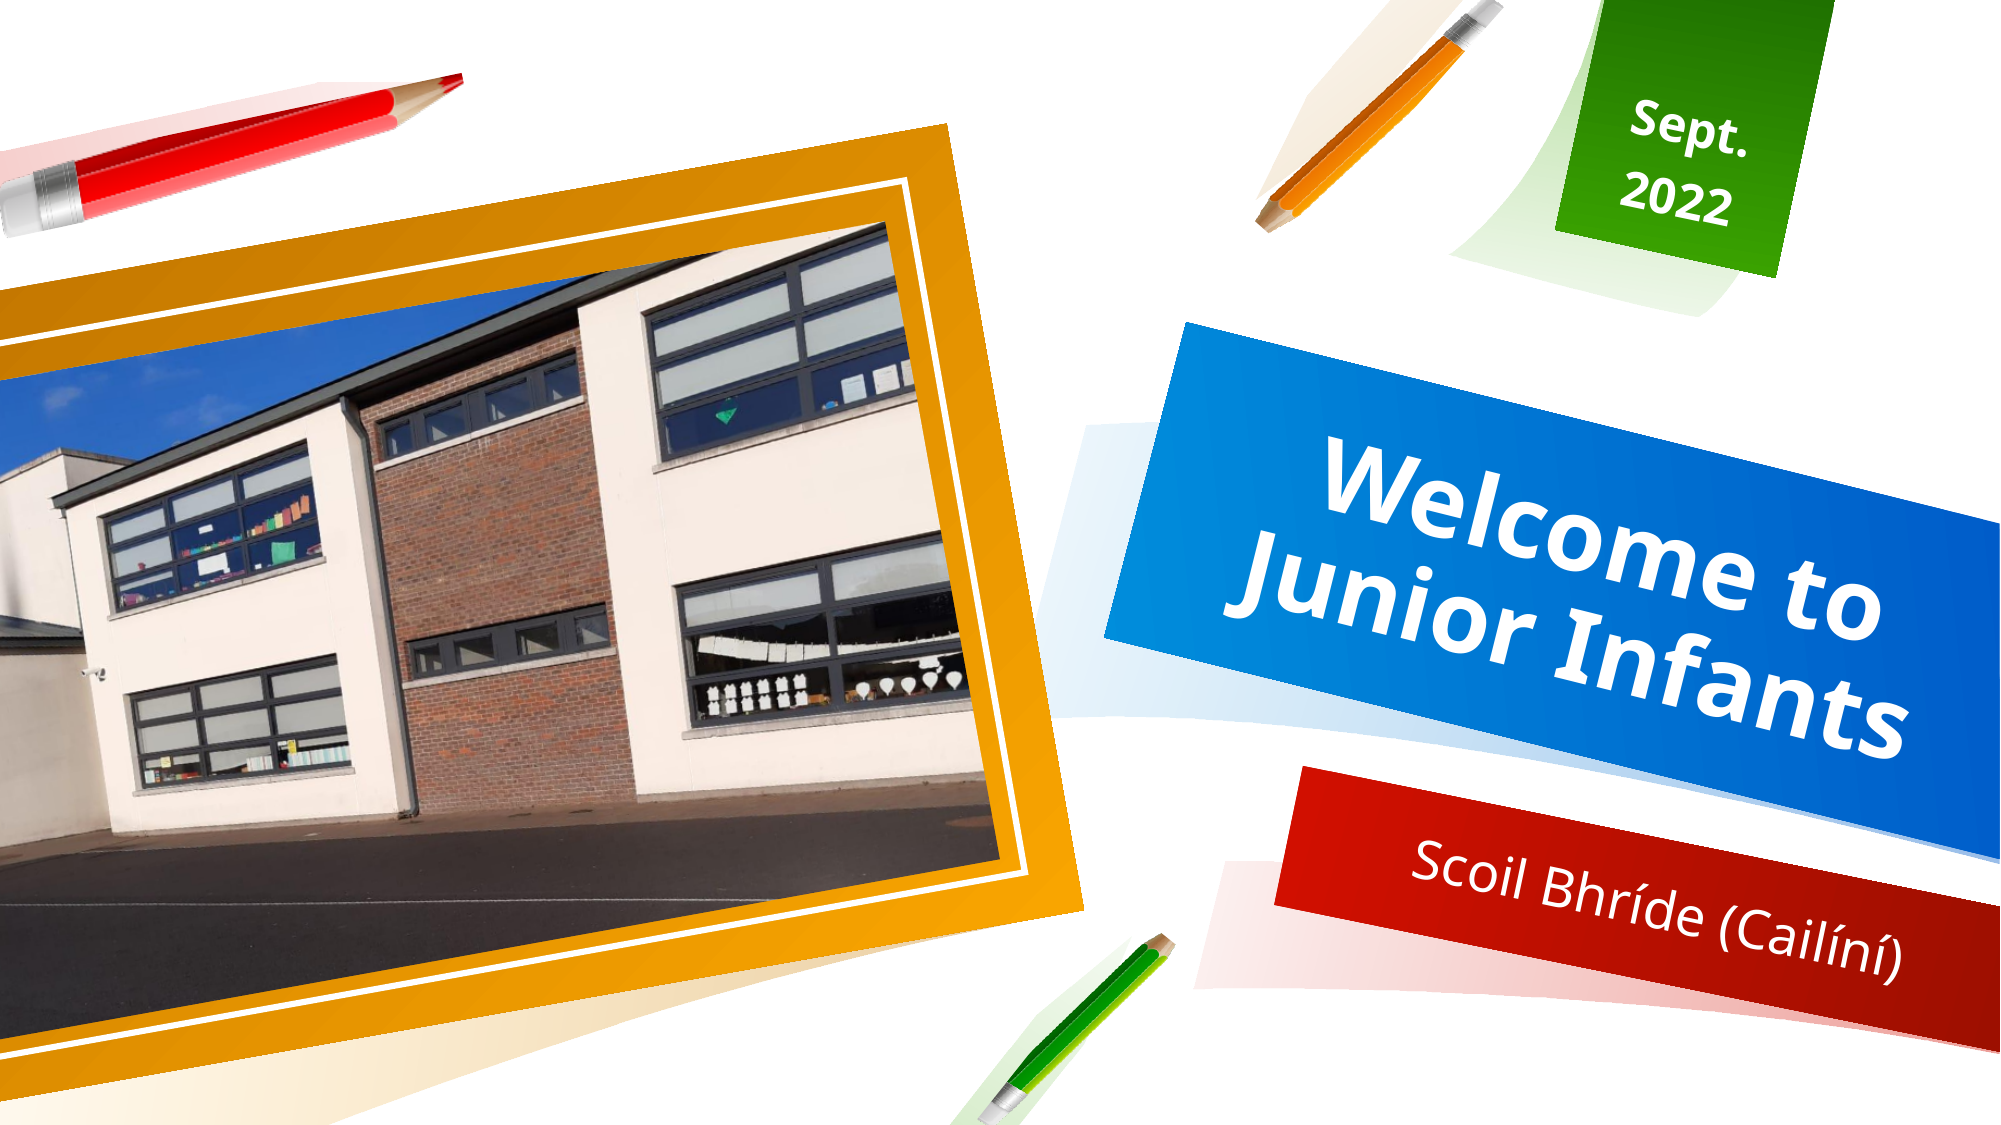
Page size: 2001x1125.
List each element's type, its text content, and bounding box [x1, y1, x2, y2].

title Welcome to Junior Infants [1166, 355, 2000, 839]
subtitle Scoil Bhríde (Cailíní) [1325, 775, 1991, 1049]
picture [0, 72, 476, 240]
picture [1237, 0, 1511, 251]
picture [0, 222, 1000, 1040]
list Sept. 2022 [1557, 73, 1811, 259]
picture [972, 915, 1193, 1125]
